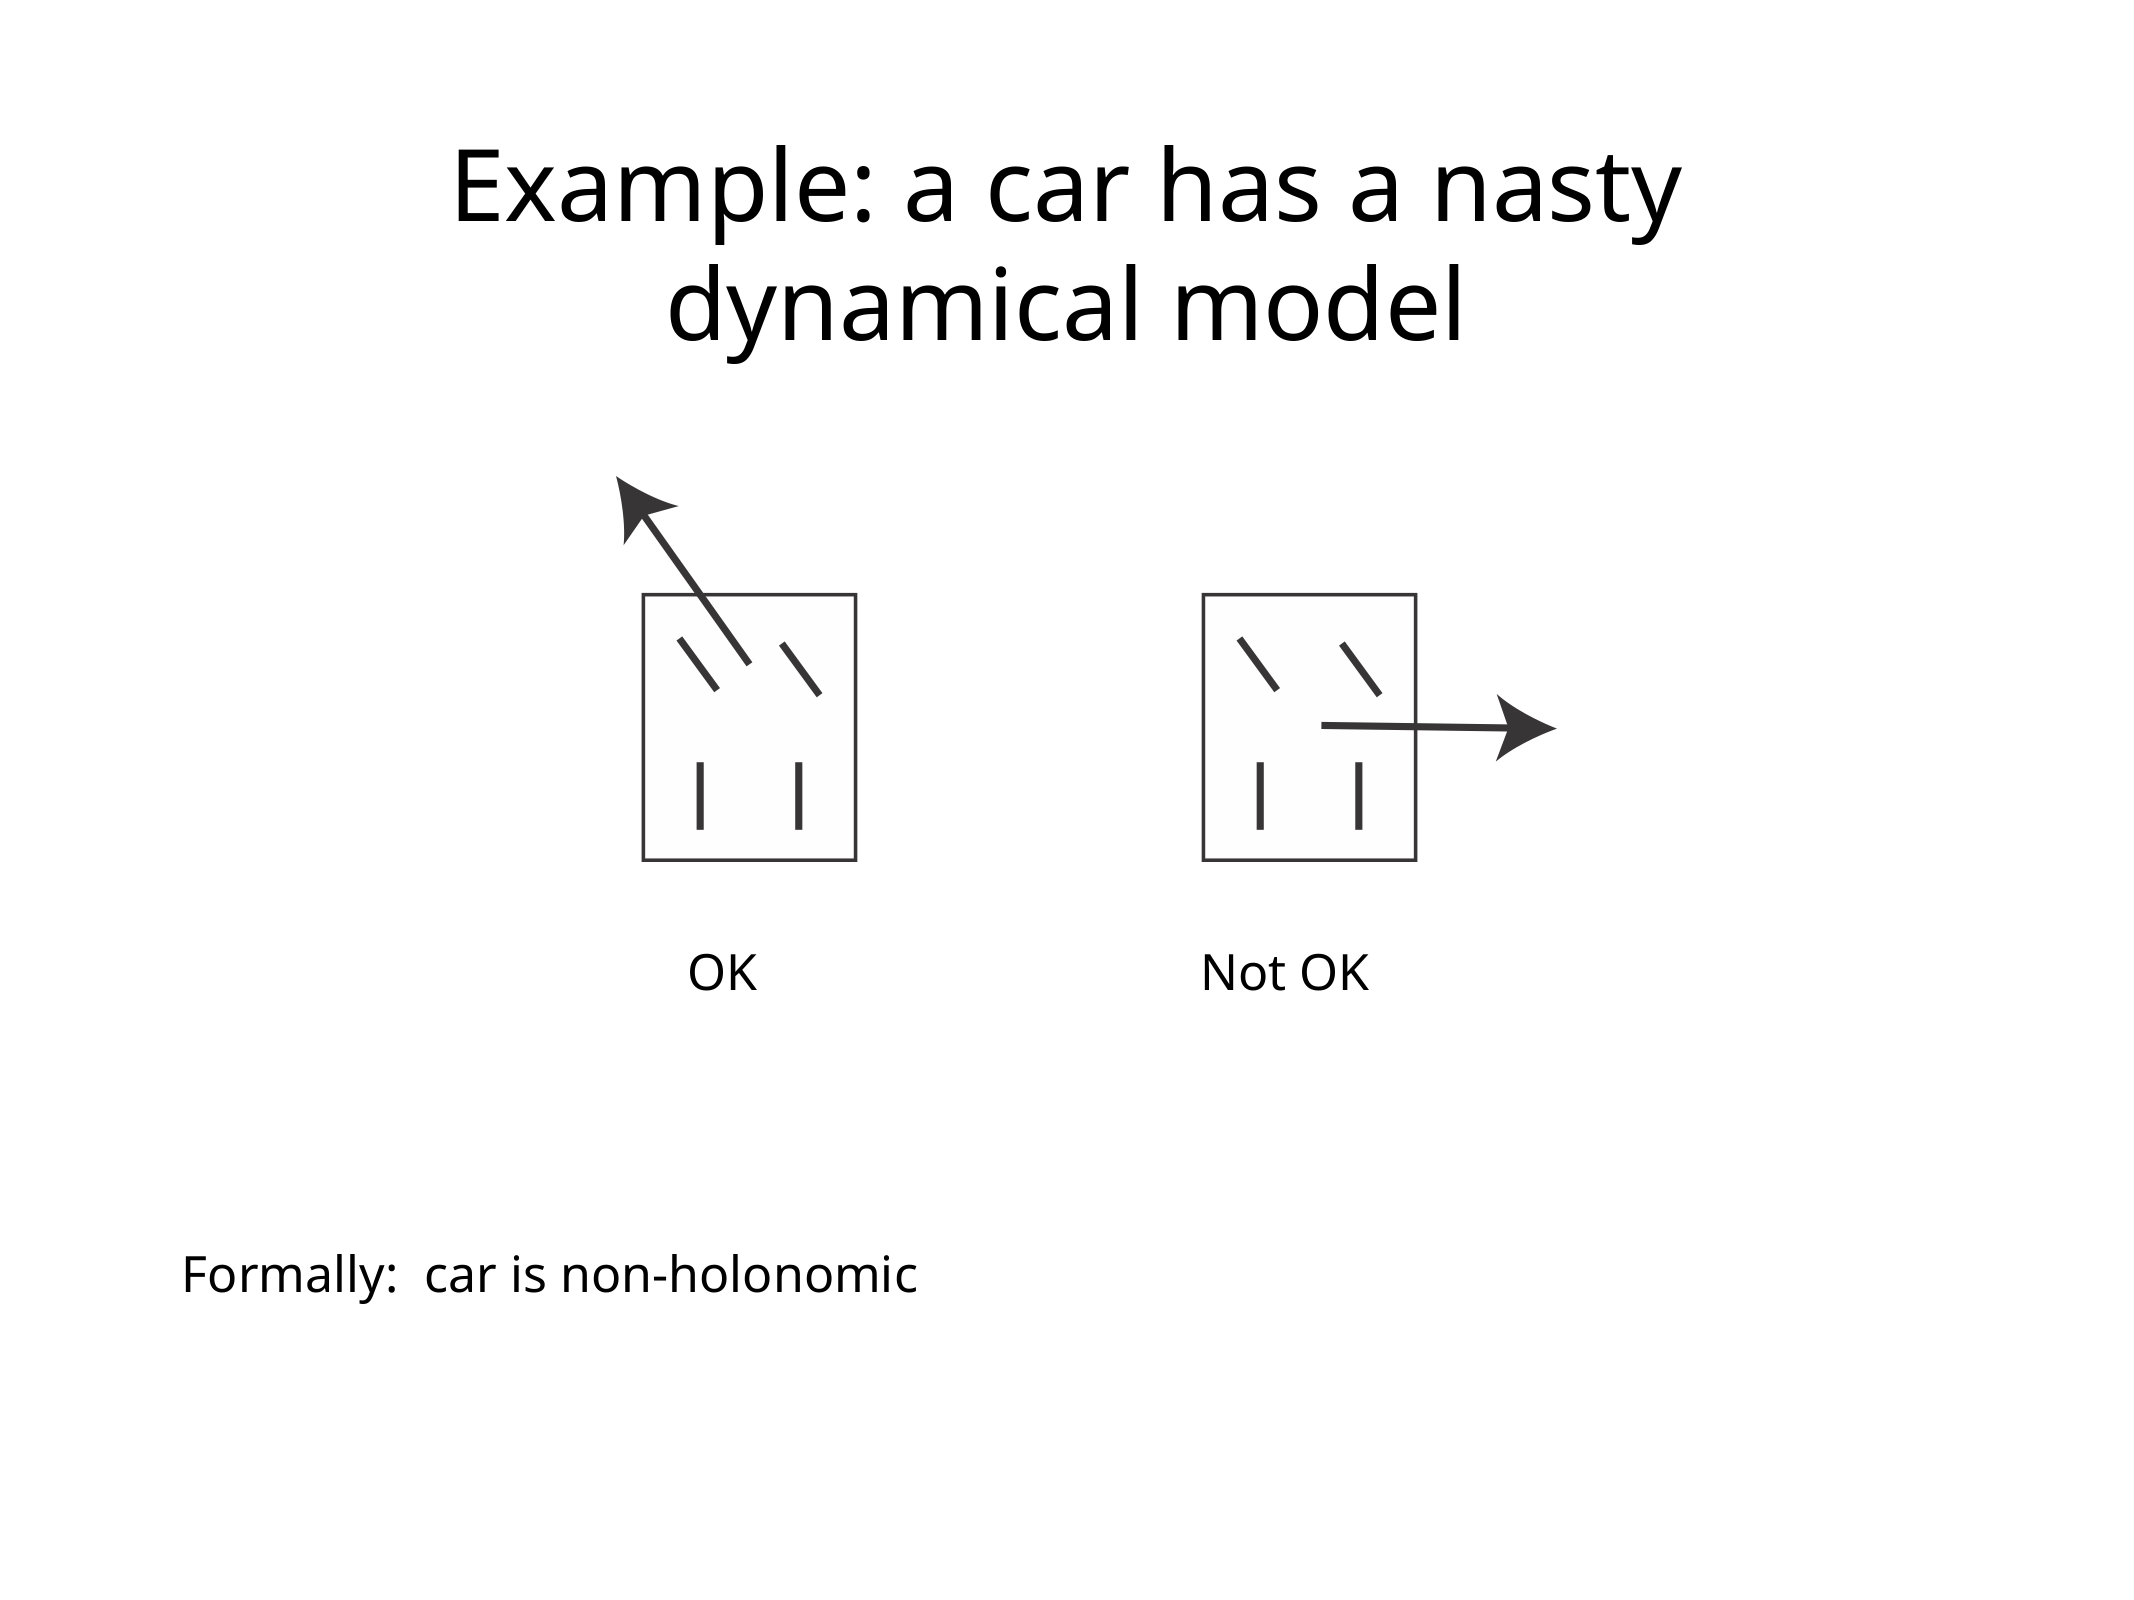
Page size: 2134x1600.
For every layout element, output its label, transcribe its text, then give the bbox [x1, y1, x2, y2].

text_box Formally: car is non-holonomic [173, 1235, 927, 1311]
title Example: a car has a nasty dynamical model [207, 41, 1926, 443]
text_box Not OK [1192, 933, 1379, 1009]
picture [615, 476, 1557, 863]
text_box OK [679, 933, 767, 1009]
